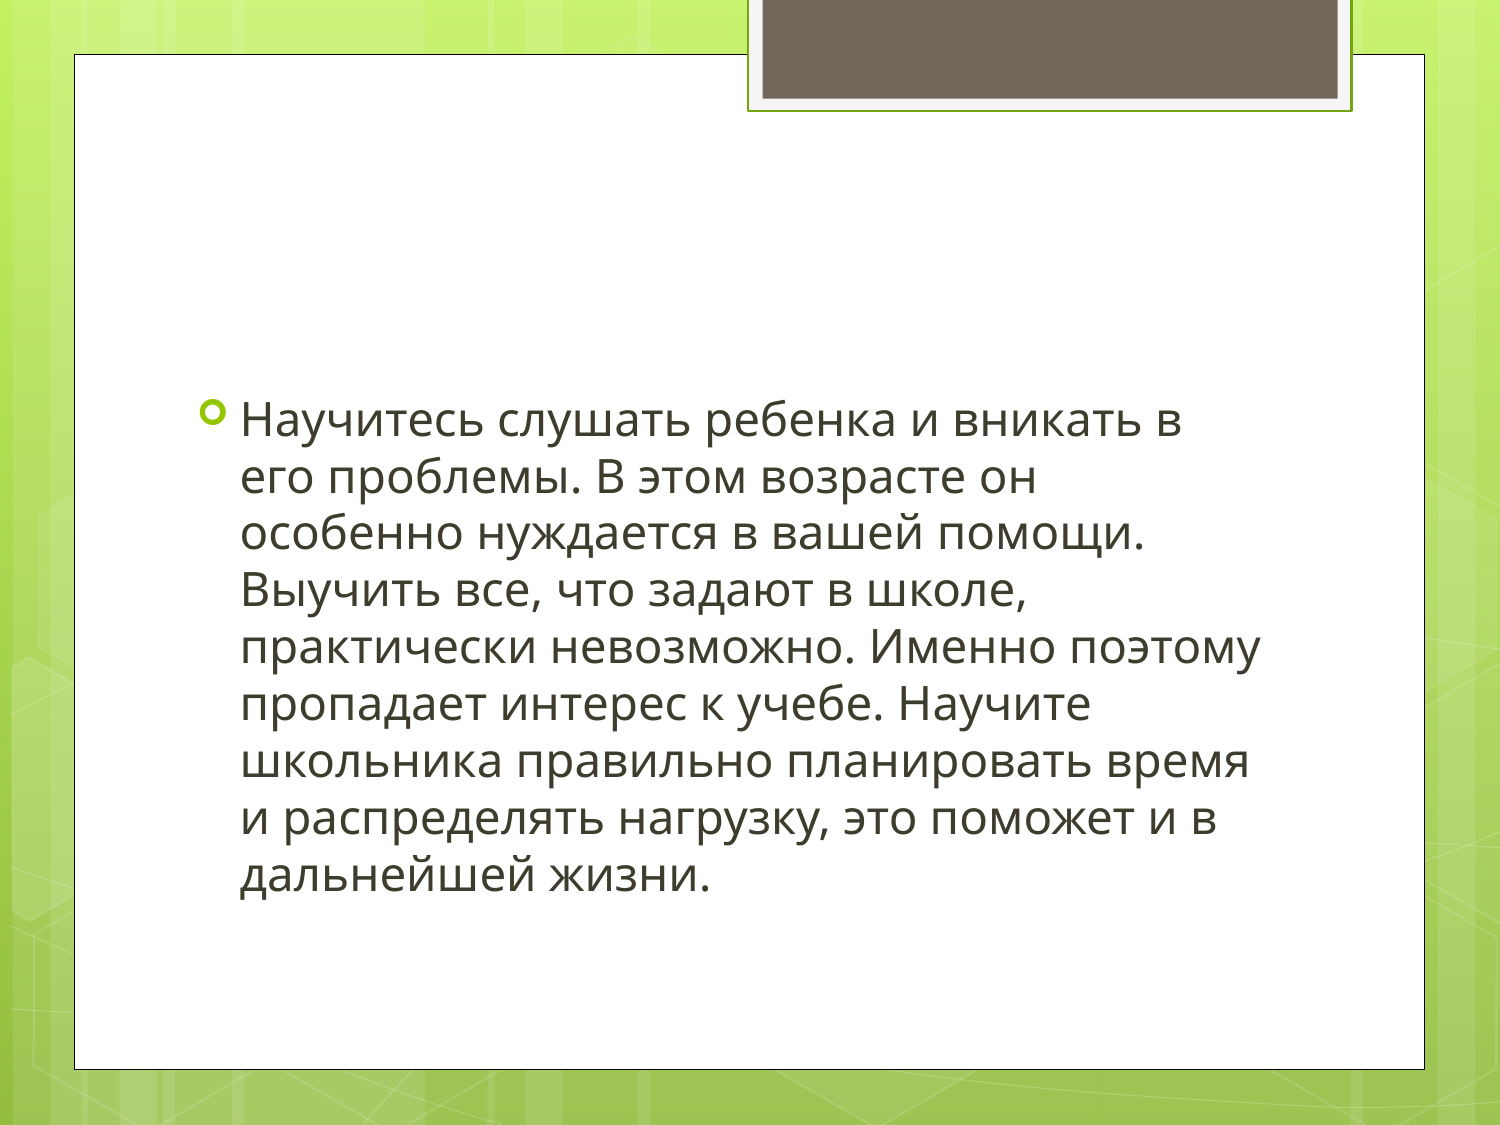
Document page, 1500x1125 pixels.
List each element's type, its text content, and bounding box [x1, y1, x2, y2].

list Научитесь слушать ребенка и вникать в его проблемы. В этом возрасте он особенно нуждается в вашей помощи. Выучить все, что задают в школе, практически невозможно. Именно поэтому пропадает интерес к учебе. Научите школьника правильно планировать время и распределять нагрузку, это поможет и в дальнейшей жизни. [171, 381, 1283, 957]
